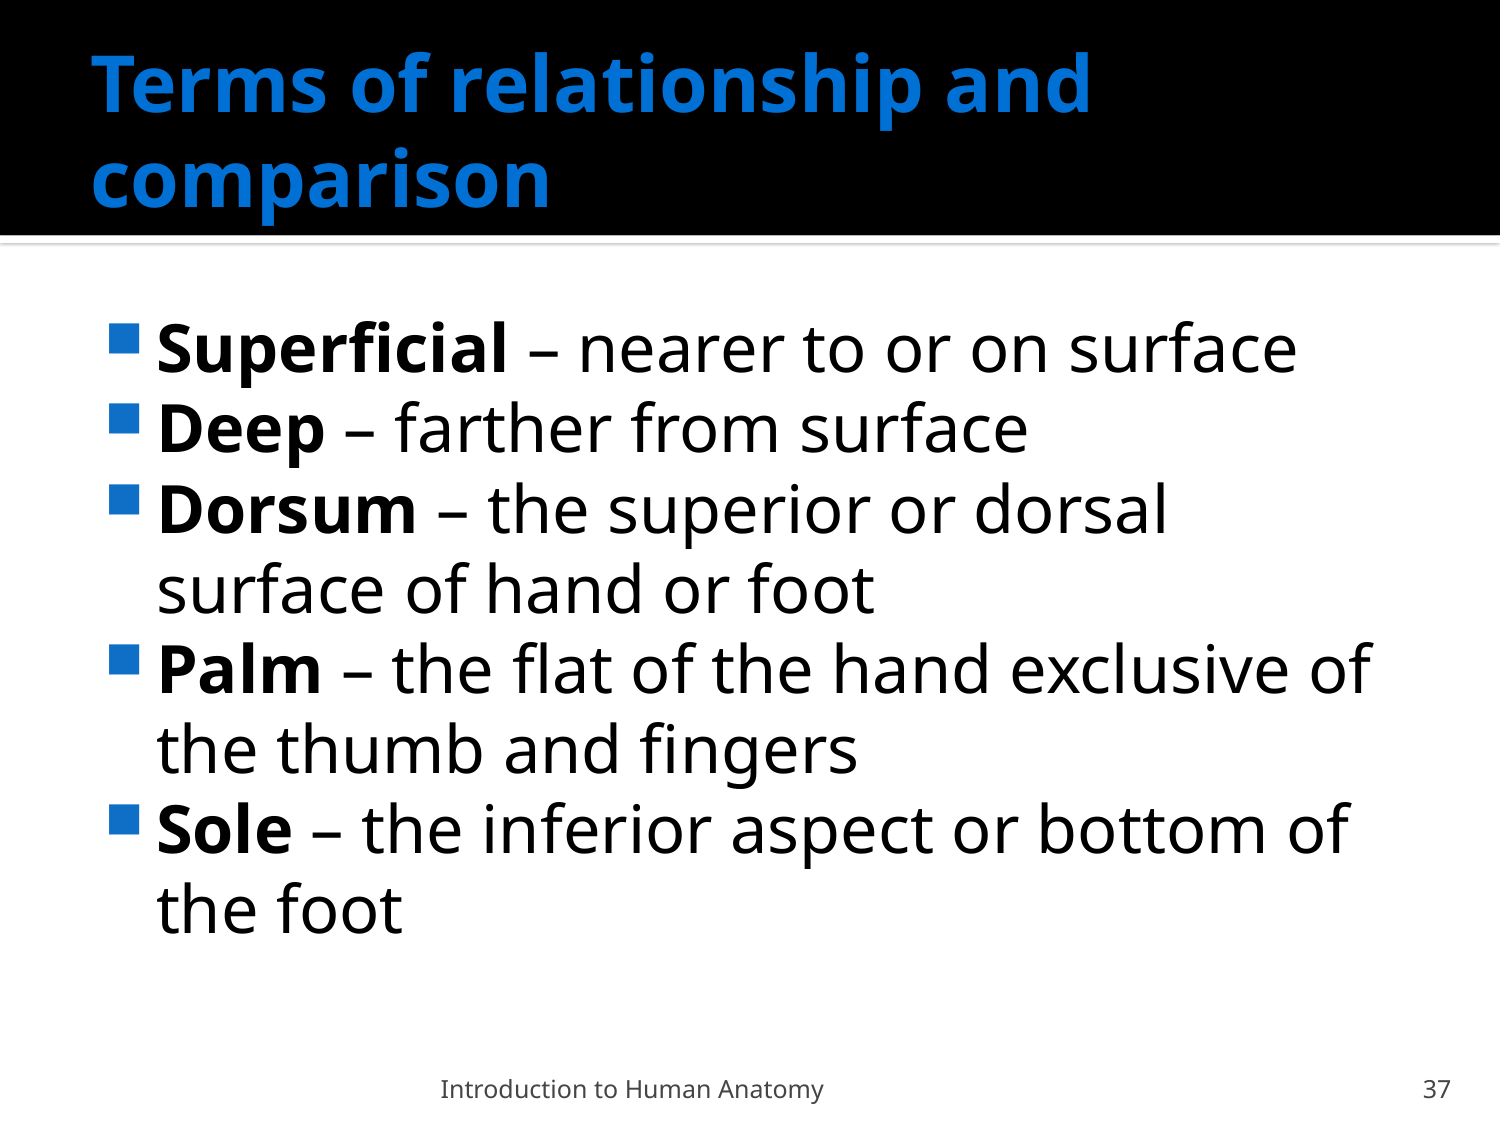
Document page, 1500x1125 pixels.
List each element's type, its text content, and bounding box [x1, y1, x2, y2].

title Terms of relationship and comparison [75, 25, 1425, 231]
list Superficial – nearer to or on surface Deep – farther from surface Dorsum – the superior or dorsal surface of hand or foot Palm – the flat of the hand exclusive of the thumb and fingers Sole – the inferior aspect or bottom of the foot [75, 291, 1425, 1050]
footer Introduction to Human Anatomy [433, 1062, 1337, 1108]
slide_number 37 [1345, 1062, 1467, 1108]
